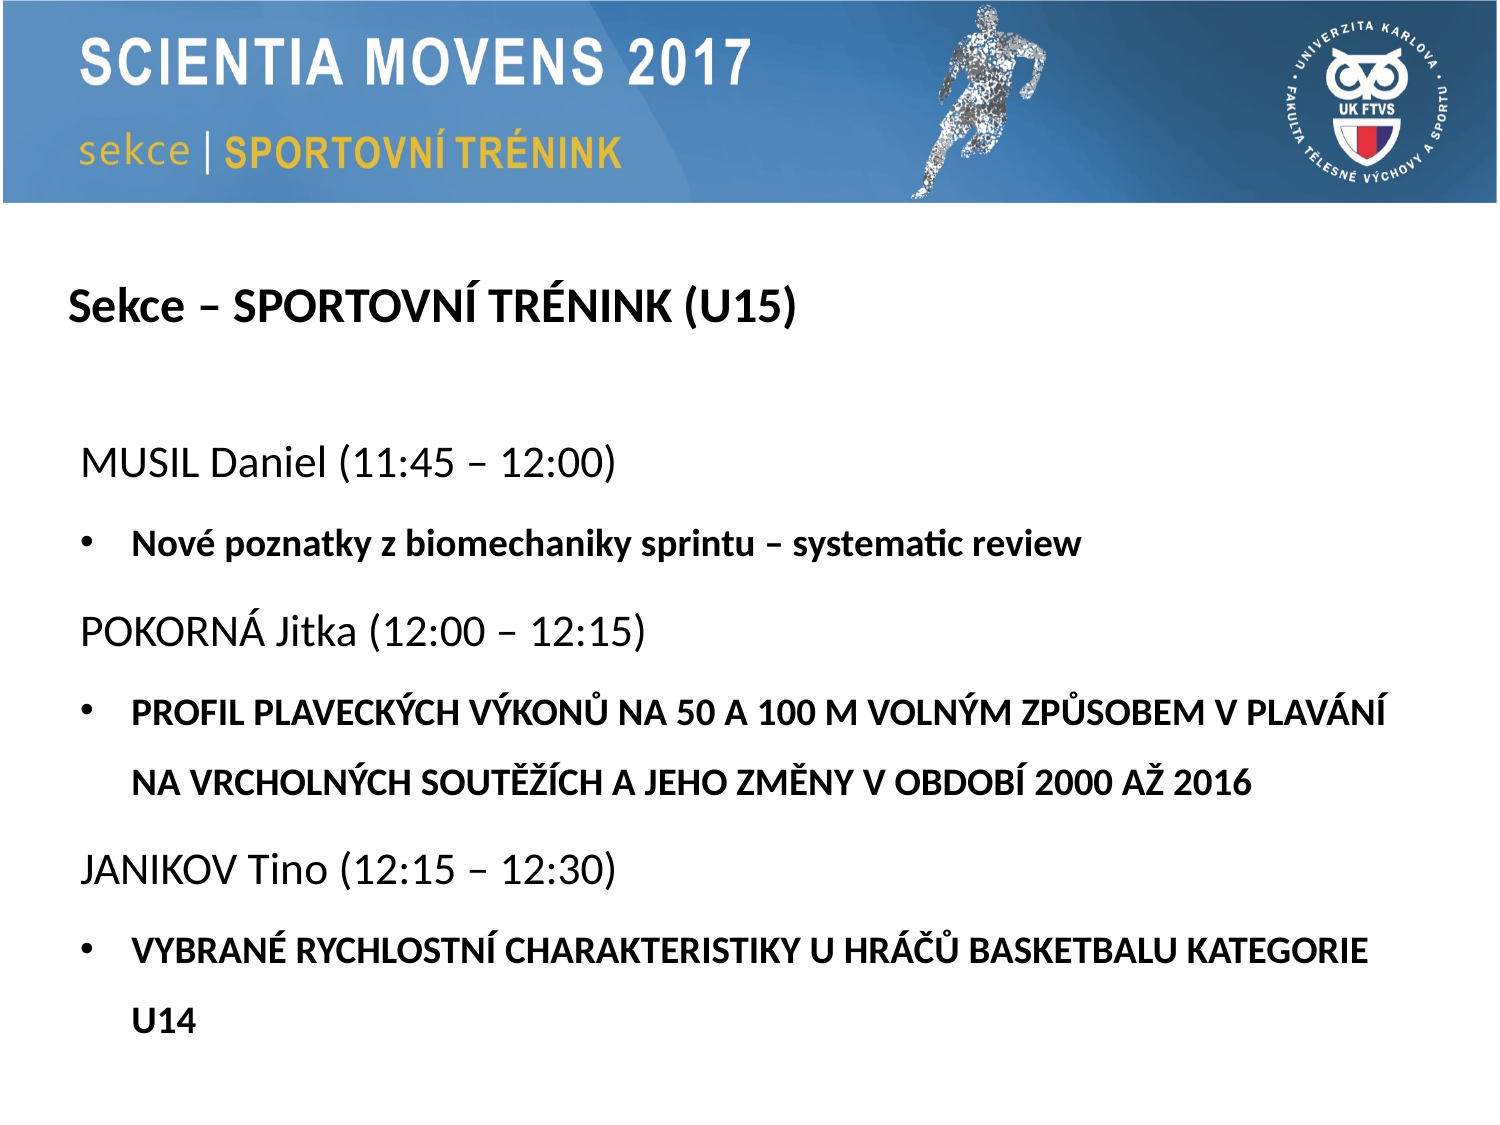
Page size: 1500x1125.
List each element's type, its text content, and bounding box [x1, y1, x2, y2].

list MUSIL Daniel (11:45 – 12:00) Nové poznatky z biomechaniky sprintu – systematic review POKORNÁ Jitka (12:00 – 12:15) Profil plaveckých výkonů na 50 a 100 m volným způsobem v plavání na vrcholných soutěžích a jeho změny v období 2000 až 2016 JANIKOV Tino (12:15 – 12:30) VYBRANÉ RYCHLOSTNÍ CHARAKTERISTIKY U HRÁČŮ BASKETBALU KATEGORIE U14 [64, 397, 1447, 1106]
picture [3, 0, 1497, 203]
title Sekce – SPORTOVNÍ TRÉNINK (U15) [53, 243, 1454, 362]
